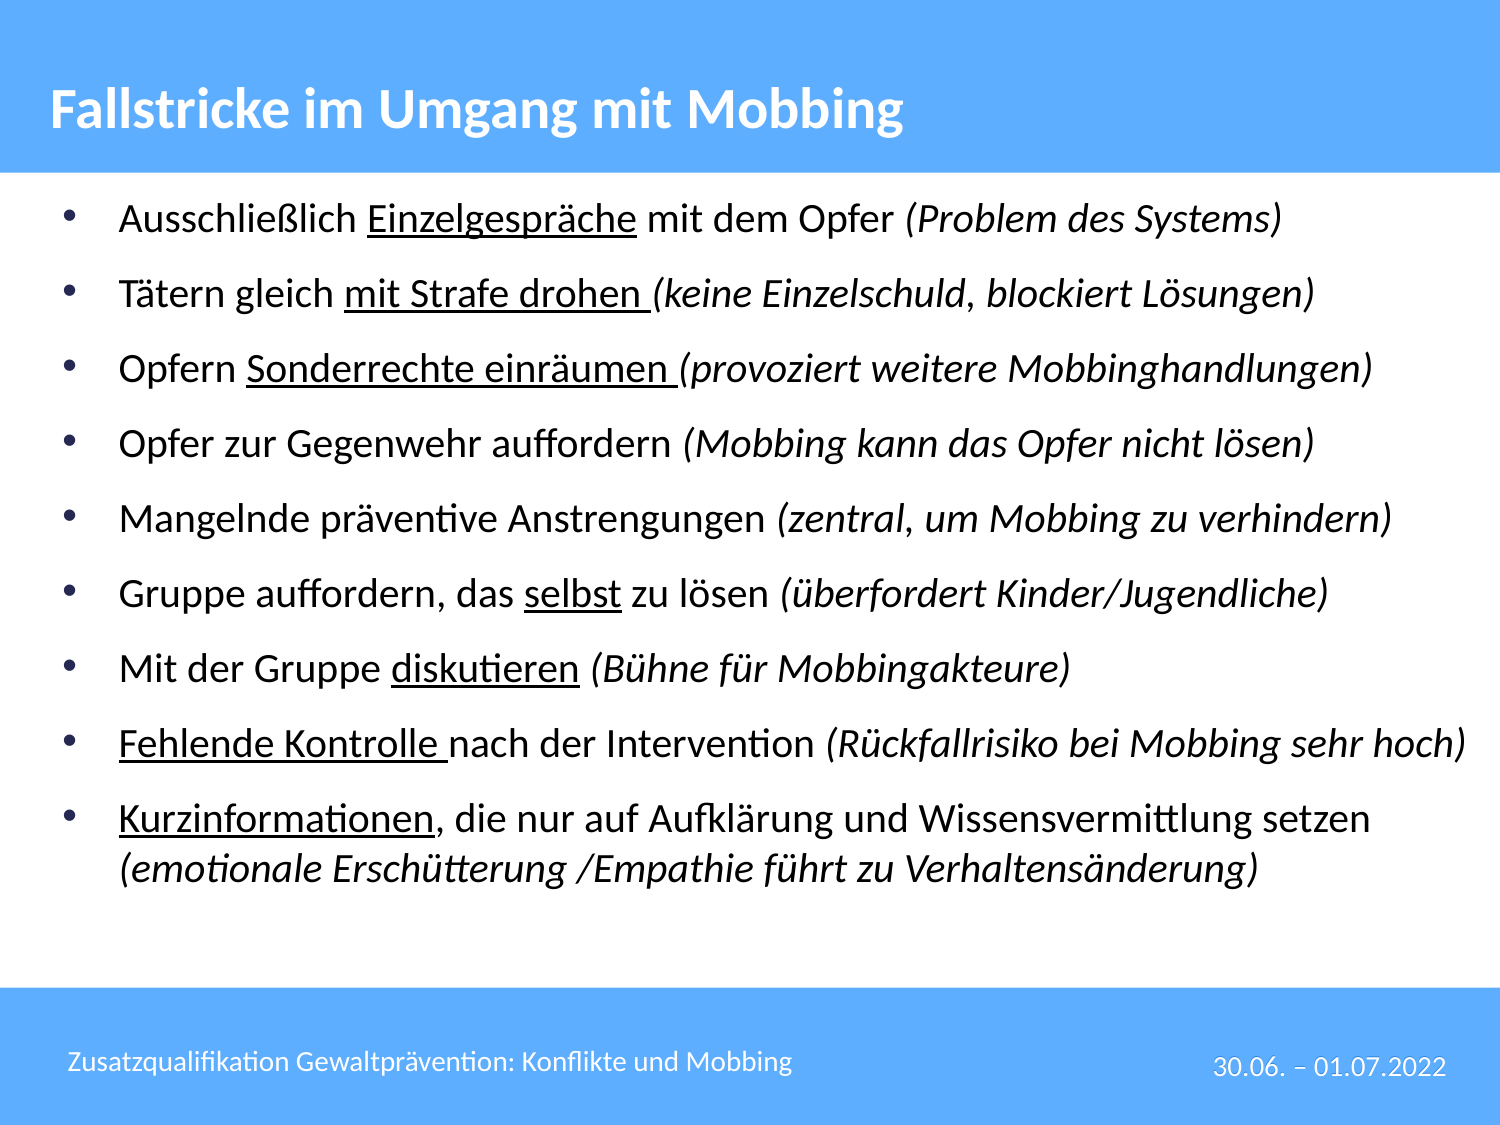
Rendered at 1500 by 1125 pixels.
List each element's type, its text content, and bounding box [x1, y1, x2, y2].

text_box Fallstricke im Umgang mit Mobbing [35, 13, 1193, 120]
list Ausschließlich Einzelgespräche mit dem Opfer (Problem des Systems) Tätern gleich mit Strafe drohen (keine Einzelschuld, blockiert Lösungen) Opfern Sonderrechte einräumen (provoziert weitere Mobbinghandlungen) Opfer zur Gegenwehr auffordern (Mobbing kann das Opfer nicht lösen) Mangelnde präventive Anstrengungen (zentral, um Mobbing zu verhindern) Gruppe auffordern, das selbst zu lösen (überfordert Kinder/Jugendliche) Mit der Gruppe diskutieren (Bühne für Mobbingakteure) Fehlende Kontrolle nach der Intervention (Rückfallrisiko bei Mobbing sehr hoch) Kurzinformationen, die nur auf Aufklärung und Wissensvermittlung setzen (emotionale Erschütterung /Empathie führt zu Verhaltensänderung) [62, 190, 1471, 1030]
